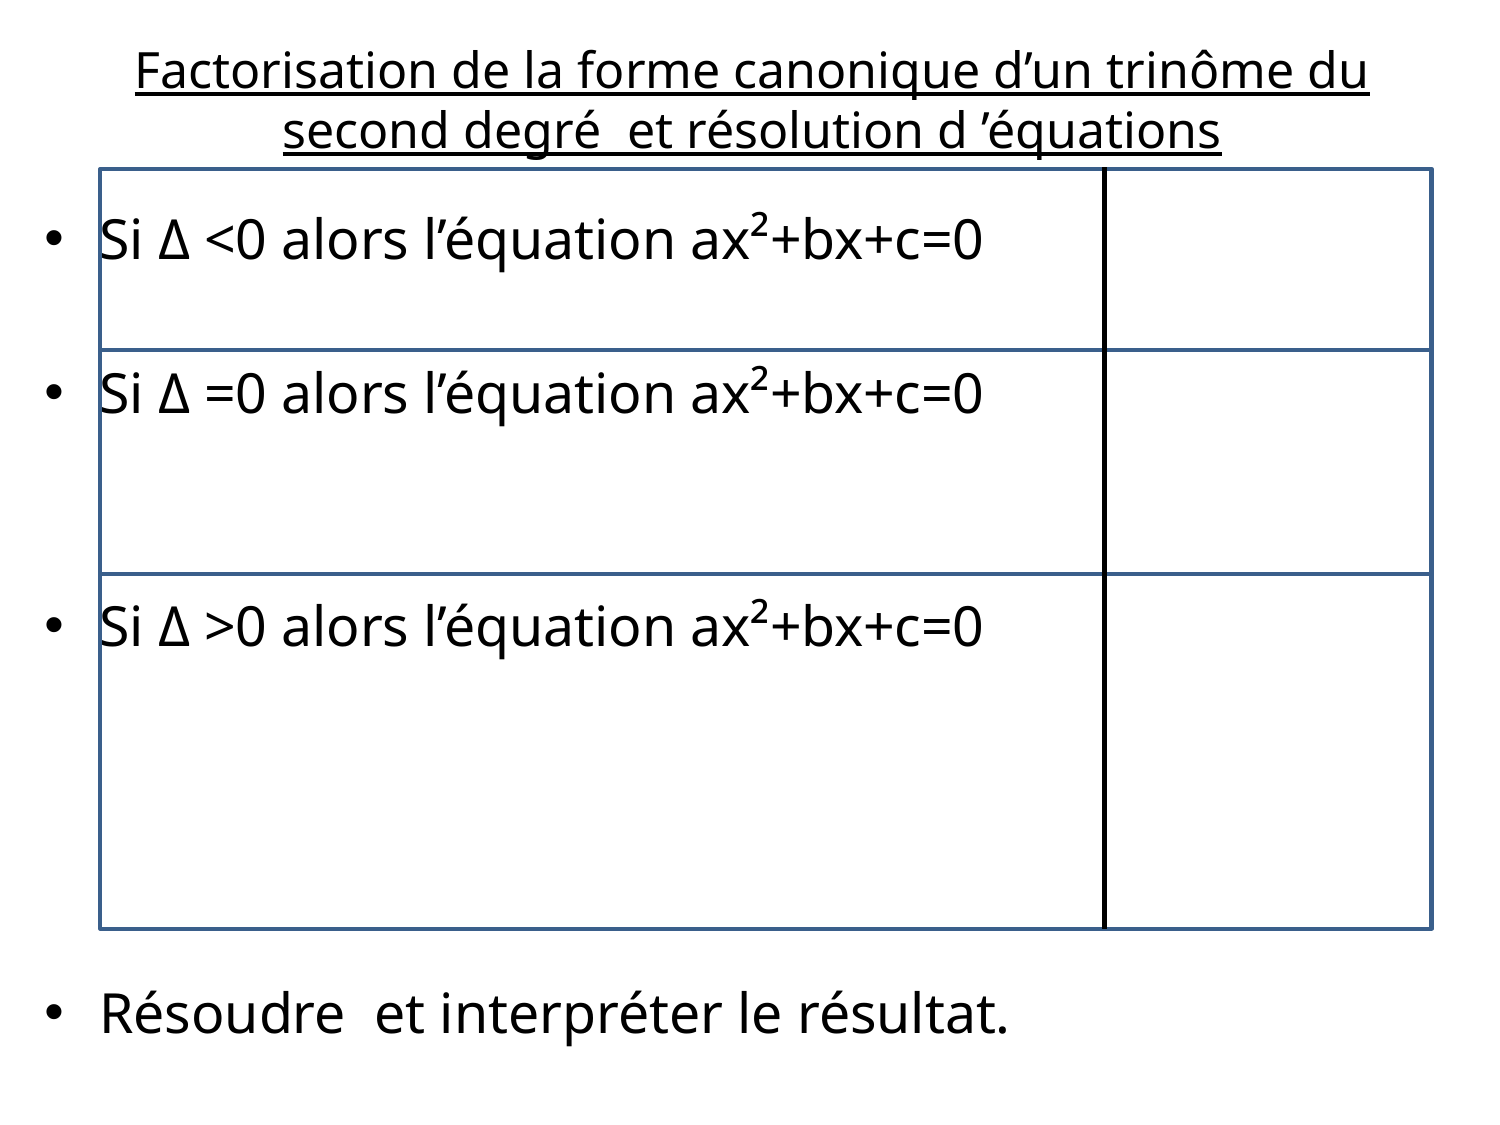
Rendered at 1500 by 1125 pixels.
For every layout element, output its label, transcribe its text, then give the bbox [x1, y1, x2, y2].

text_box Factorisation de la forme canonique d’un trinôme du second degré et résolution d ’équations [73, 30, 1432, 166]
text_box [1109, 348, 1434, 572]
text_box [98, 348, 1100, 572]
text_box [98, 572, 1100, 931]
text_box [98, 167, 1102, 348]
text_box [1107, 167, 1434, 348]
text_box [1109, 572, 1434, 931]
